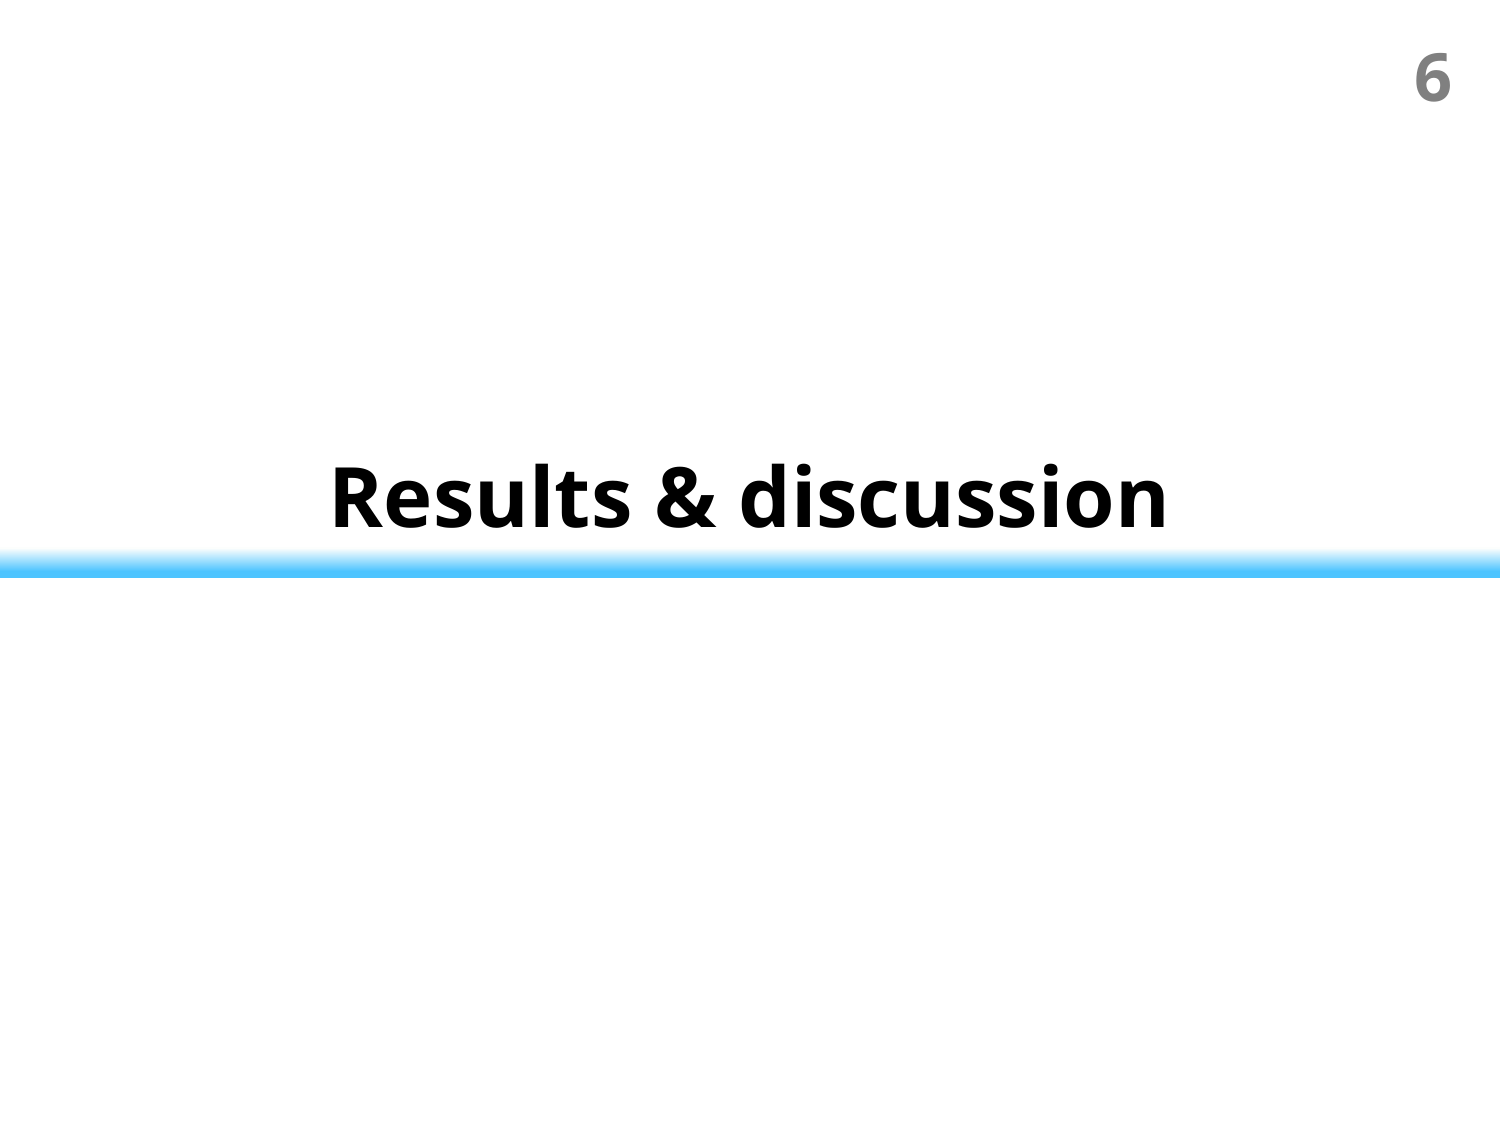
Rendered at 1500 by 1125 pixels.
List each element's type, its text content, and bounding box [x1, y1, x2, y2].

text_box Results & discussion [279, 414, 1221, 575]
slide_number 6 [1145, 0, 1500, 160]
